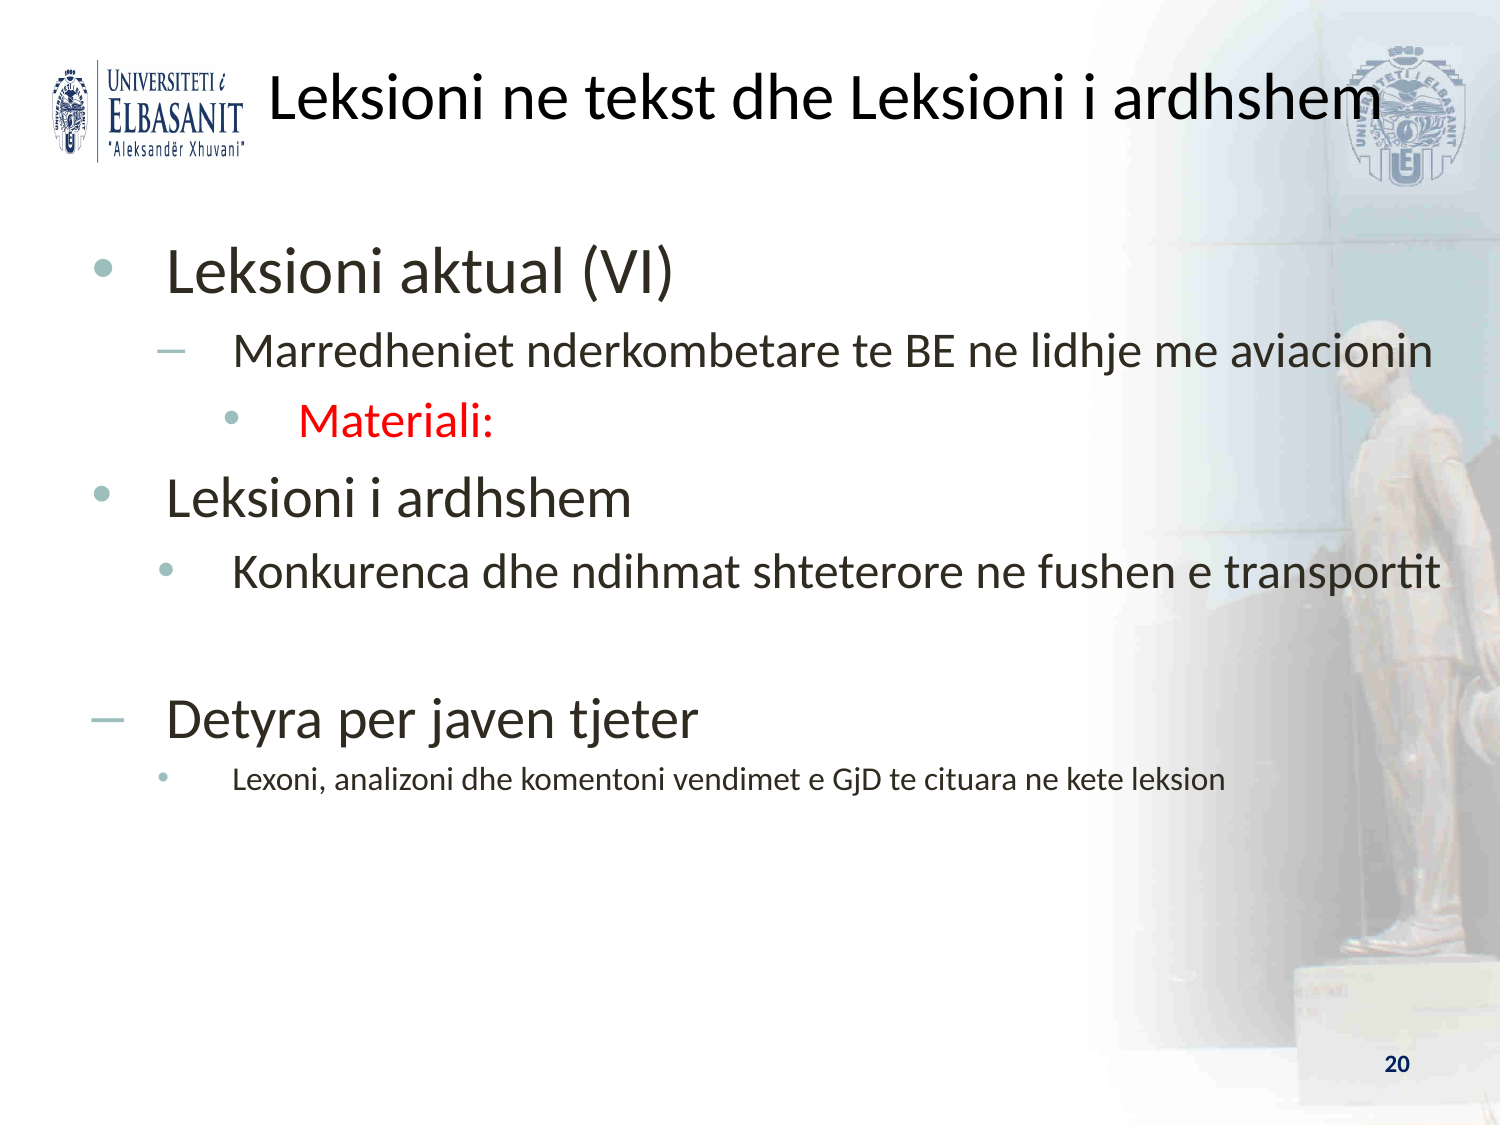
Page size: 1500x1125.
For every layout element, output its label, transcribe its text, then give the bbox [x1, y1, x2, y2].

text_box Leksioni ne tekst dhe Leksioni i ardhshem [253, 45, 969, 219]
picture [974, 0, 1500, 1125]
text_box Leksioni aktual (VI) Marredheniet nderkombetare te BE ne lidhje me aviacionin Materiali: Leksioni i ardhshem Konkurenca dhe ndihmat shteterore ne fushen e transportit Detyra per javen tjeter Lexoni, analizoni dhe komentoni vendimet e GjD te cituara ne kete leksion [75, 219, 969, 1050]
picture [46, 46, 255, 173]
